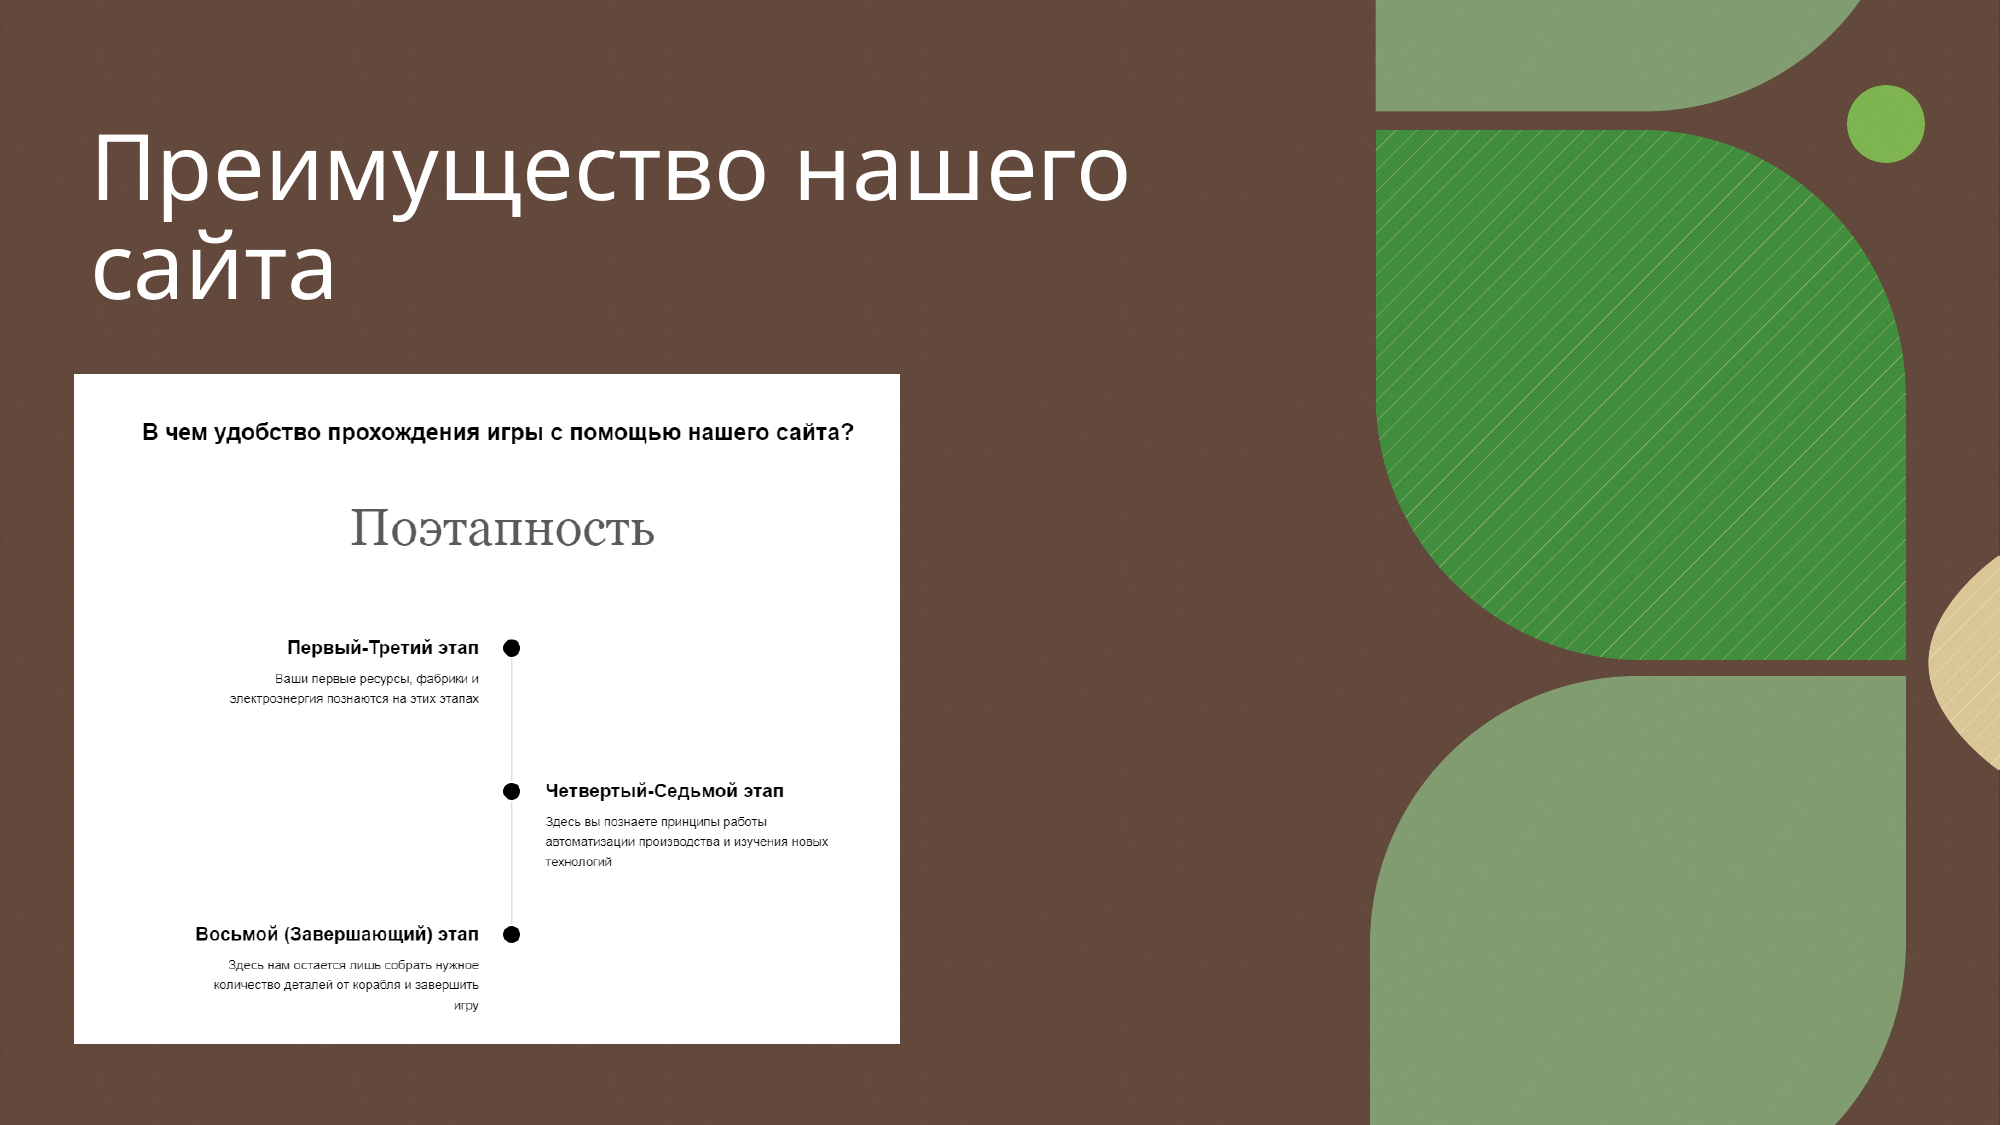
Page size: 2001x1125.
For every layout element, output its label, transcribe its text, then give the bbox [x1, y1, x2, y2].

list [74, 374, 900, 1044]
title Преимущество нашего сайта [75, 109, 1336, 327]
